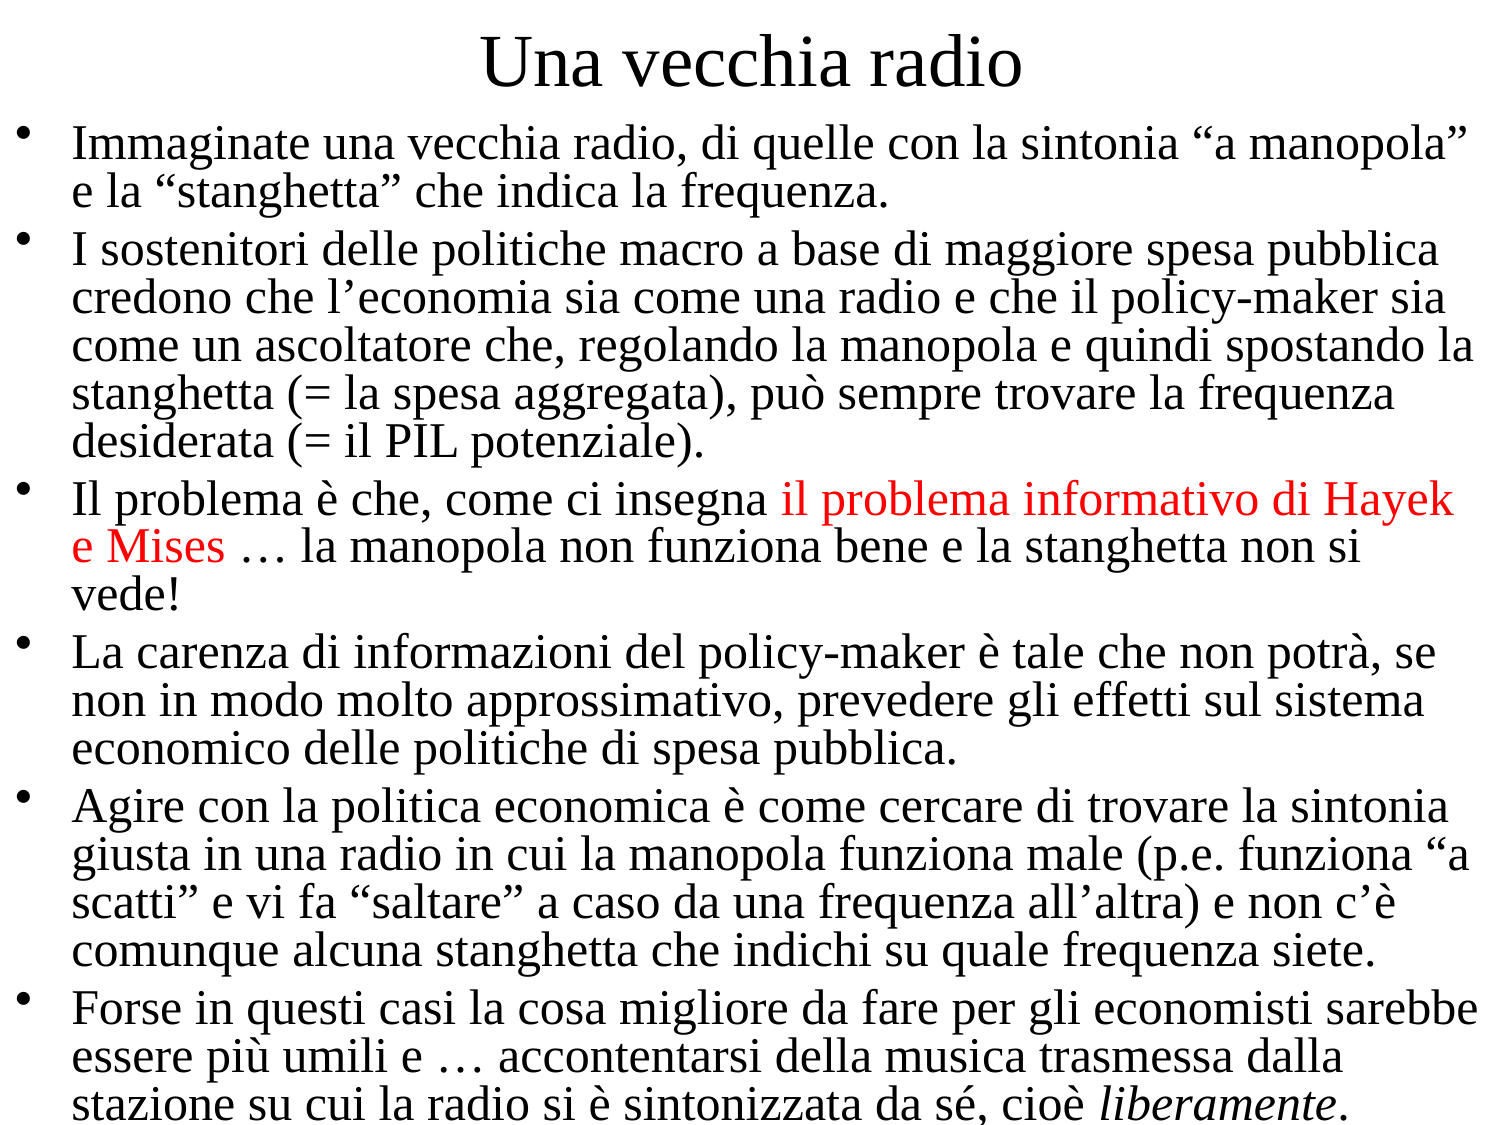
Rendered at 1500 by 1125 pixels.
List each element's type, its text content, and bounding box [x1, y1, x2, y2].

title Una vecchia radio [76, 0, 1427, 113]
list Immaginate una vecchia radio, di quelle con la sintonia “a manopola” e la “stanghetta” che indica la frequenza. I sostenitori delle politiche macro a base di maggiore spesa pubblica credono che l’economia sia come una radio e che il policy-maker sia come un ascoltatore che, regolando la manopola e quindi spostando la stanghetta (= la spesa aggregata), può sempre trovare la frequenza desiderata (= il PIL potenziale). Il problema è che, come ci insegna il problema informativo di Hayek e Mises … la manopola non funziona bene e la stanghetta non si vede! La carenza di informazioni del policy-maker è tale che non potrà, se non in modo molto approssimativo, prevedere gli effetti sul sistema economico delle politiche di spesa pubblica. Agire con la politica economica è come cercare di trovare la sintonia giusta in una radio in cui la manopola funziona male (p.e. funziona “a scatti” e vi fa “saltare” a caso da una frequenza all’altra) e non c’è comunque alcuna stanghetta che indichi su quale frequenza siete. Forse in questi casi la cosa migliore da fare per gli economisti sarebbe essere più umili e … accontentarsi della musica trasmessa dalla stazione su cui la radio si è sintonizzata da sé, cioè liberamente. [0, 113, 1500, 1094]
